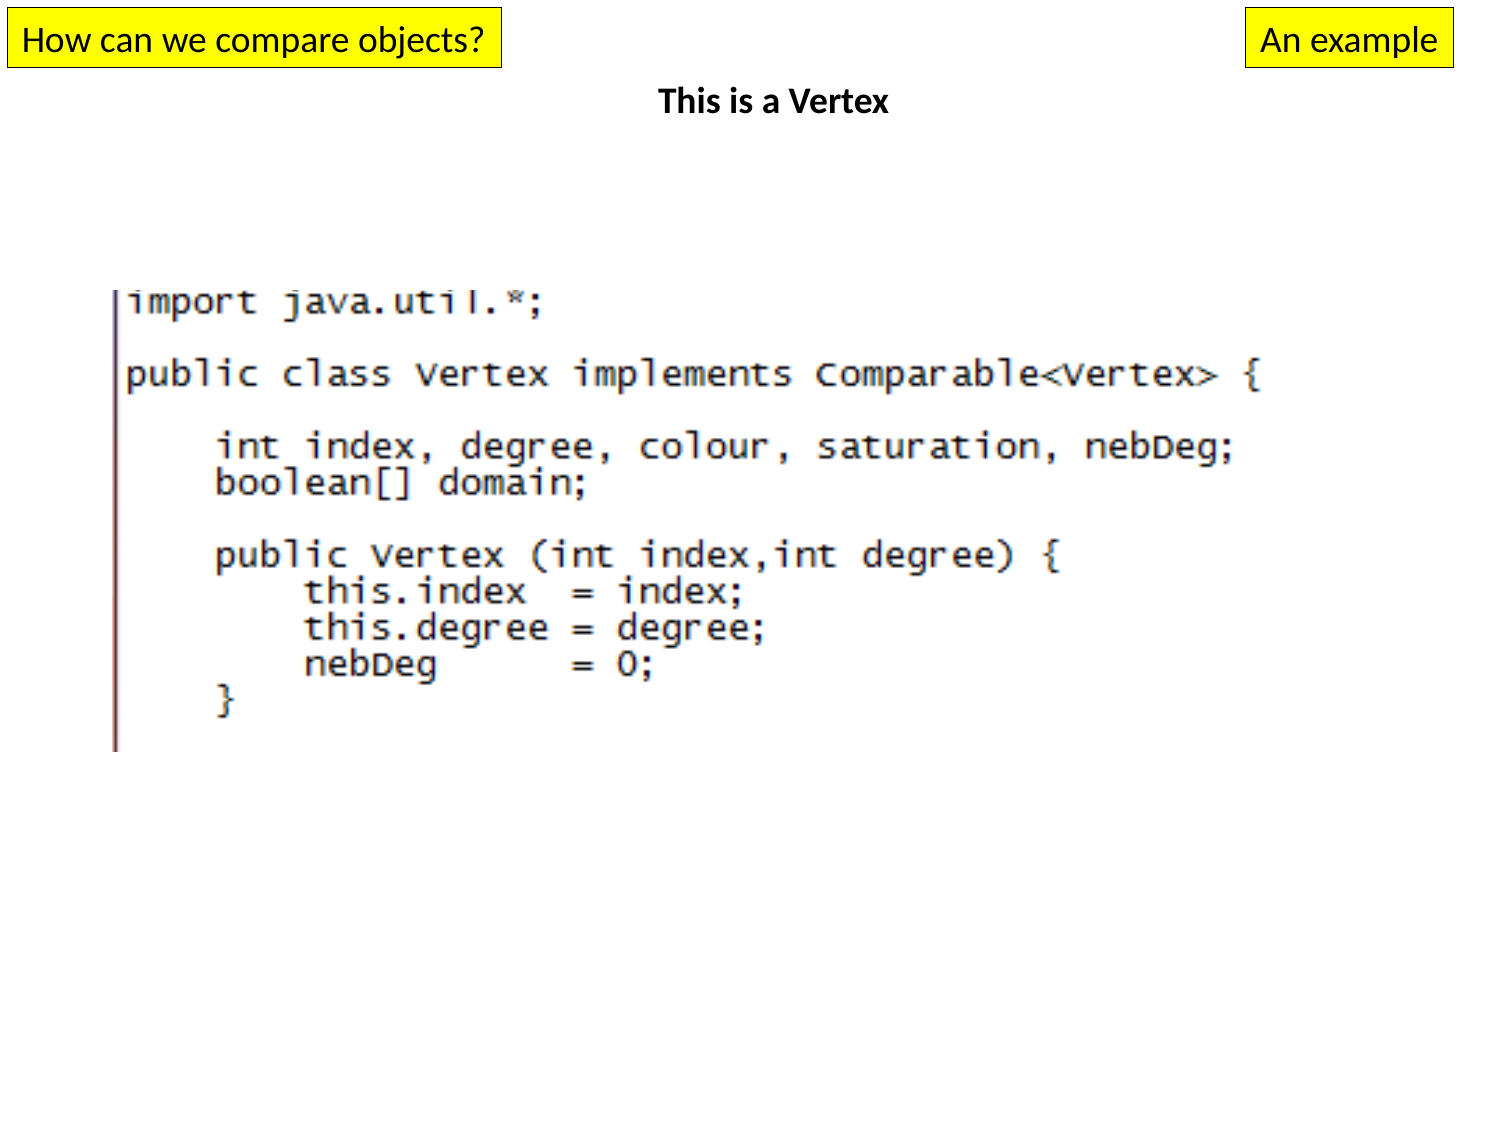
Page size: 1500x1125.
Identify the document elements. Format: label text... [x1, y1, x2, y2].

text_box An example [1245, 7, 1454, 68]
picture [111, 290, 1342, 752]
text_box This is a Vertex [643, 68, 905, 128]
text_box How can we compare objects? [7, 7, 502, 68]
